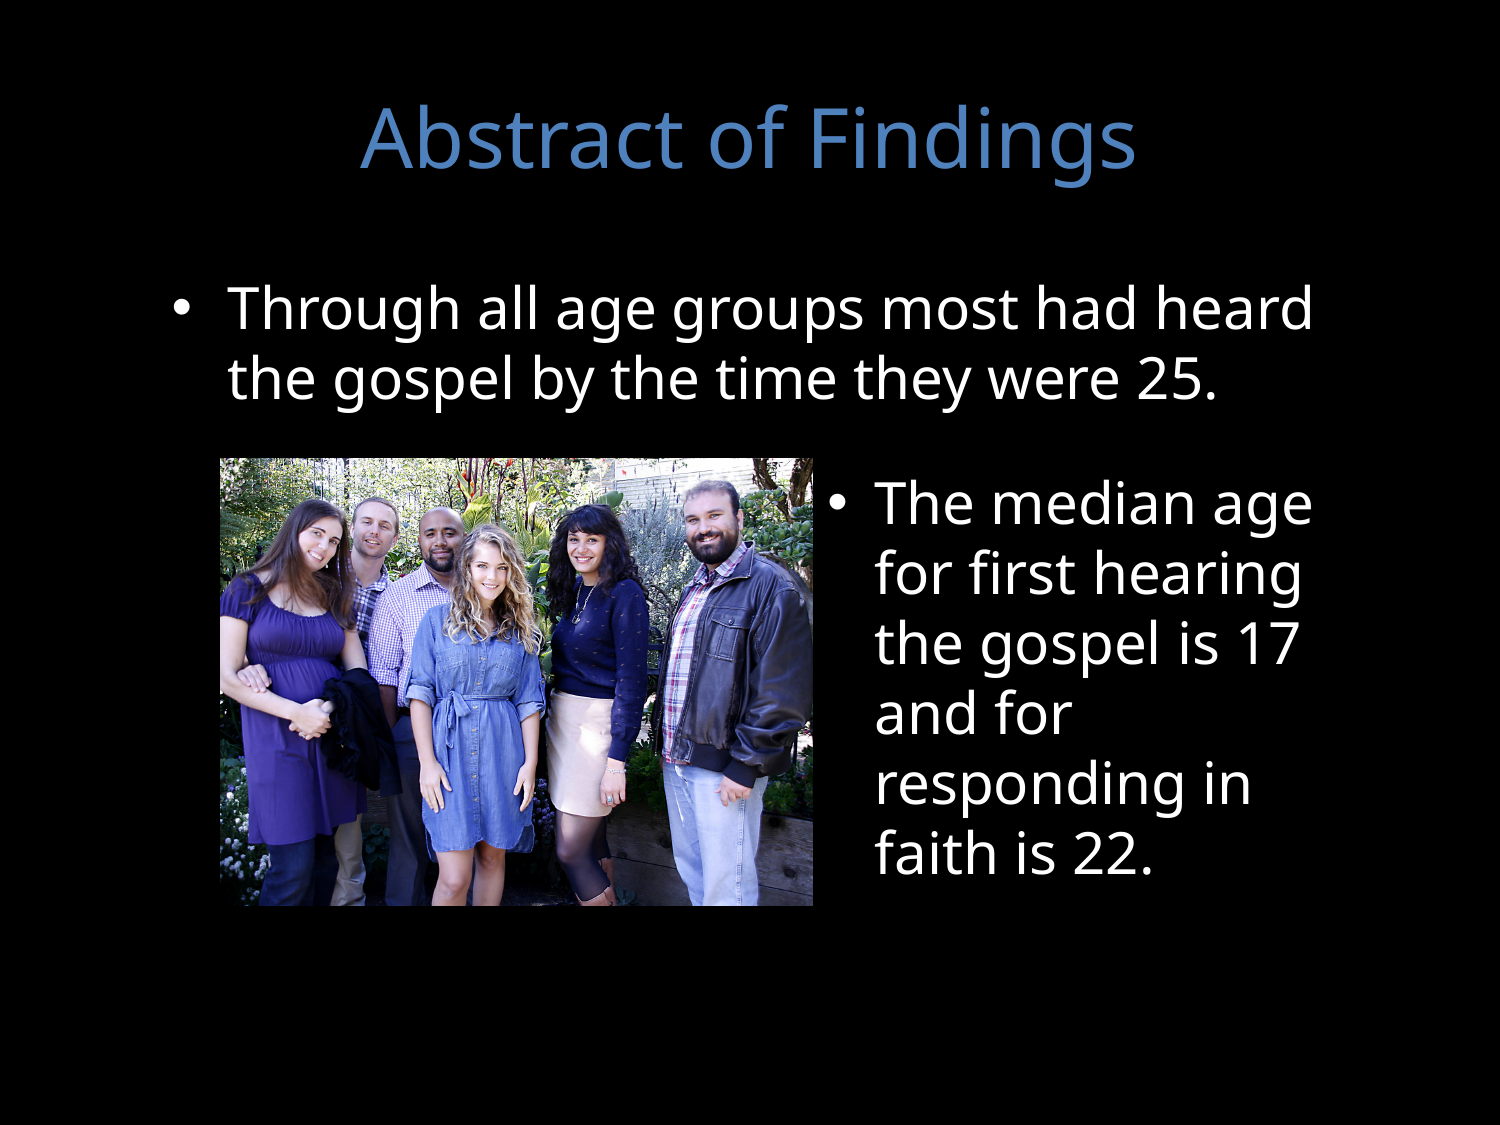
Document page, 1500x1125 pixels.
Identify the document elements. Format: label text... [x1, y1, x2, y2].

text_box The median age for first hearing the gospel is 17 and for responding in faith is 22. [813, 458, 1391, 894]
picture [220, 458, 813, 906]
list Through all age groups most had heard the gospel by the time they were 25. [156, 264, 1373, 459]
title Abstract of Findings [75, 45, 1425, 227]
